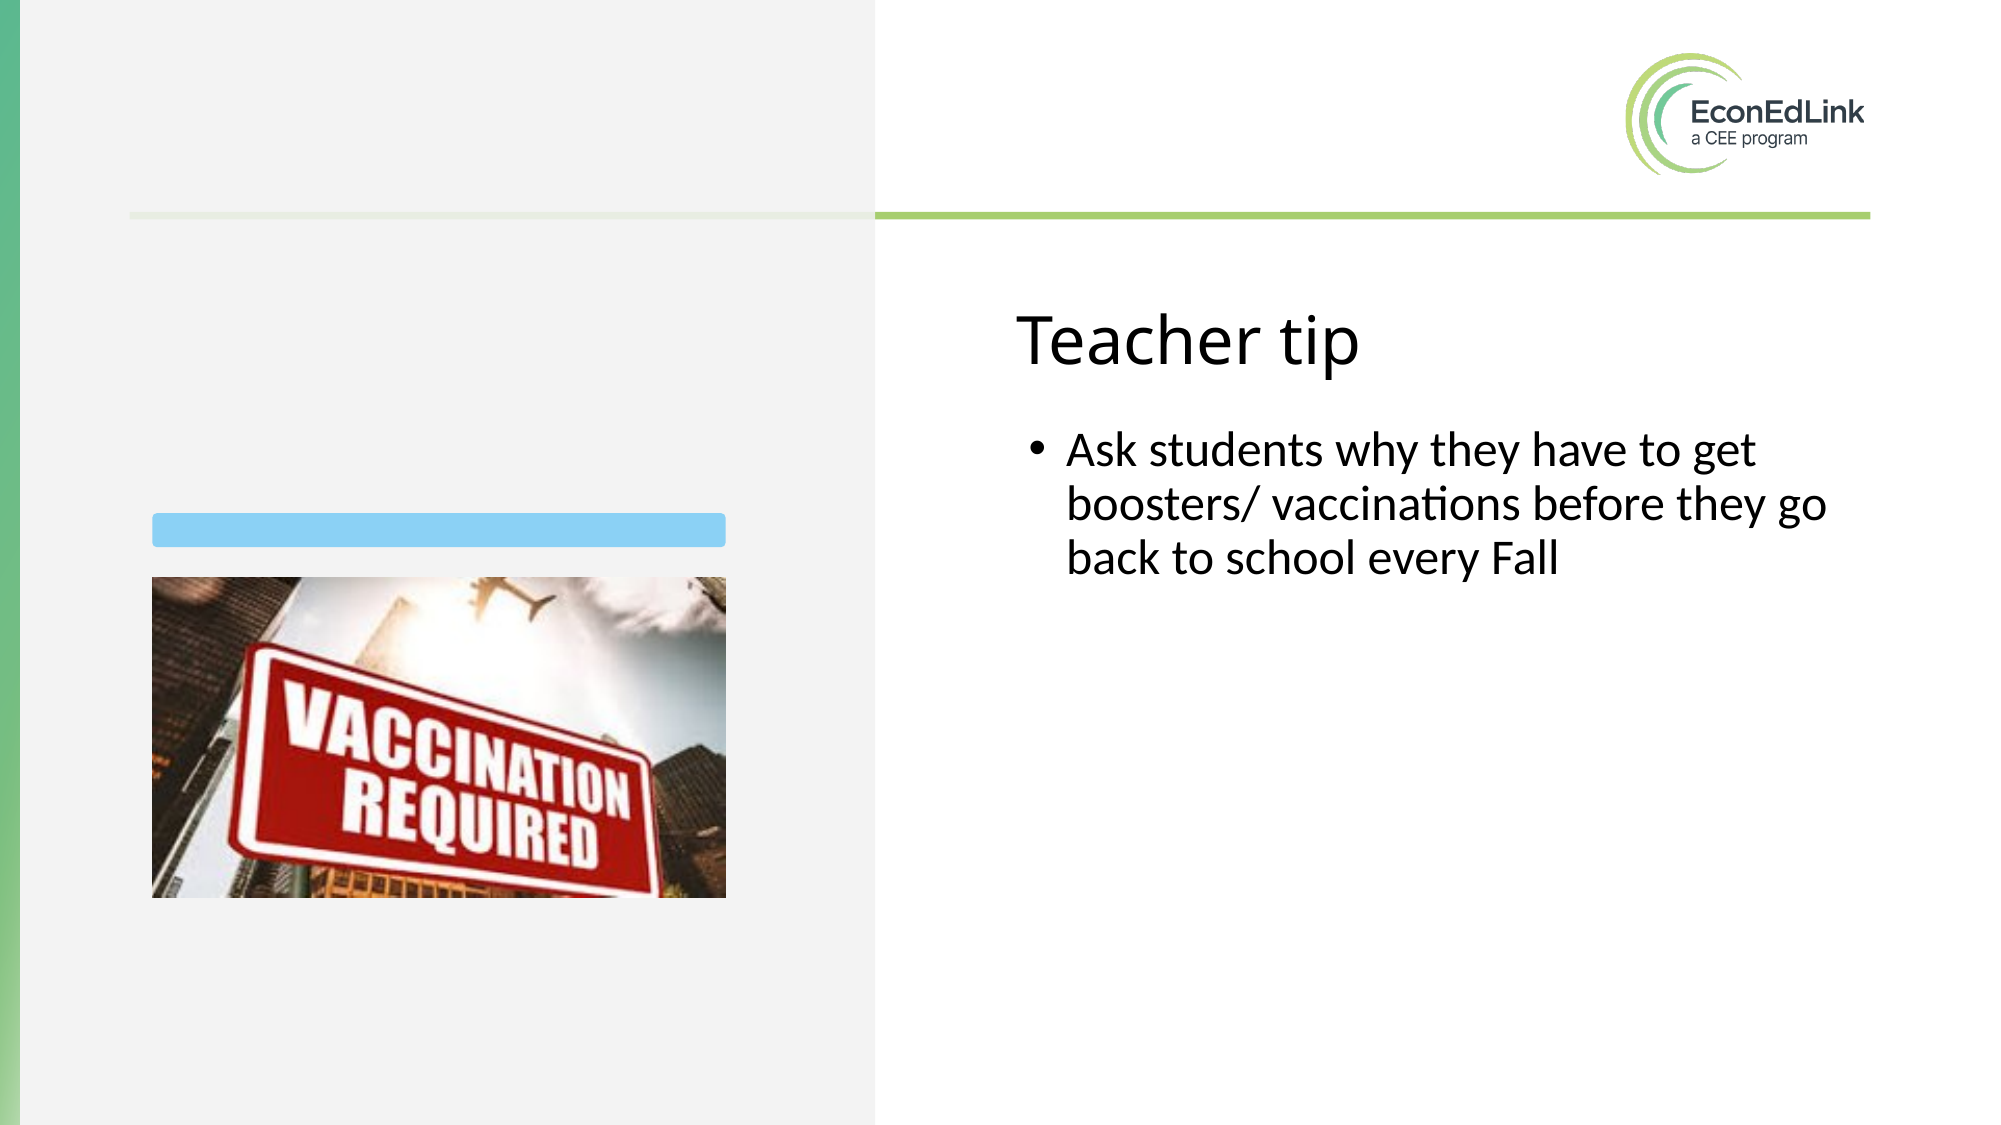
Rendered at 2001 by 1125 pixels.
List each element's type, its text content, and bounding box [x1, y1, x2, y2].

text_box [152, 507, 726, 548]
text_box Ask students why they have to get boosters/ vaccinations before they go back to school every Fall [1001, 415, 1858, 982]
text_box [20, 0, 876, 1125]
text_box Teacher tip [1001, 121, 1858, 387]
picture [152, 577, 726, 898]
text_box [0, 0, 20, 1125]
